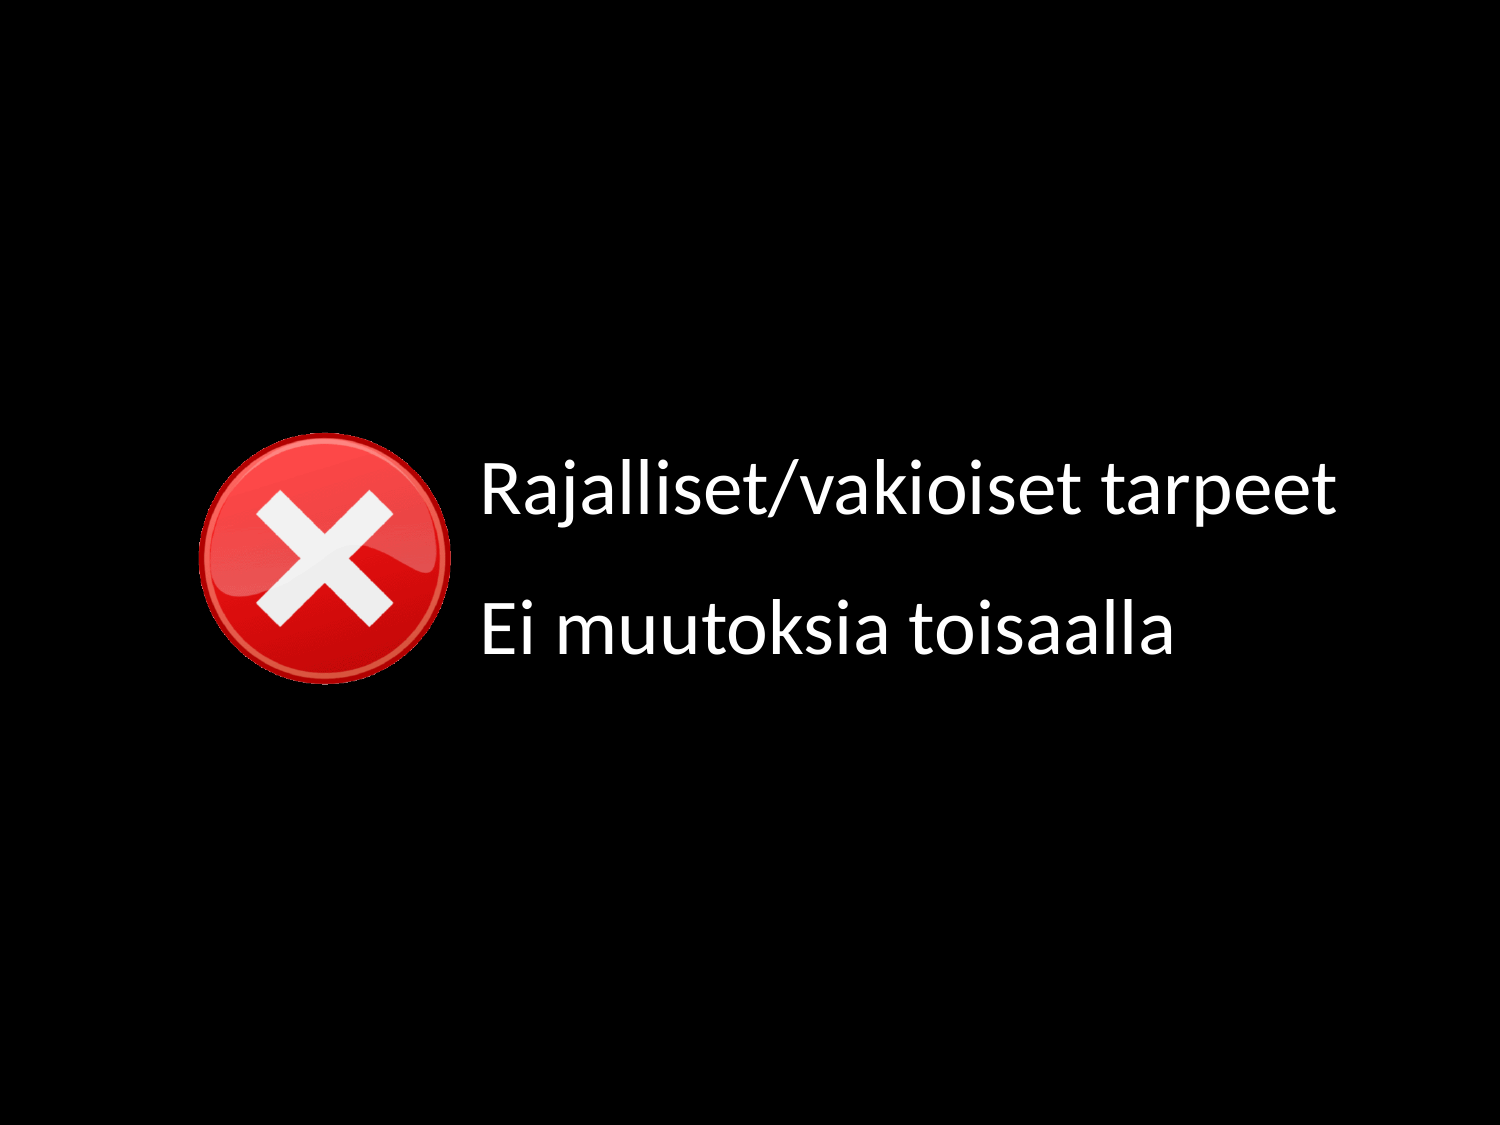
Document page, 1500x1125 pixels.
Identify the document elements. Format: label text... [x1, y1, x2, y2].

picture [192, 429, 457, 697]
text_box Rajalliset/vakioiset tarpeet Ei muutoksia toisaalla [465, 427, 1354, 678]
